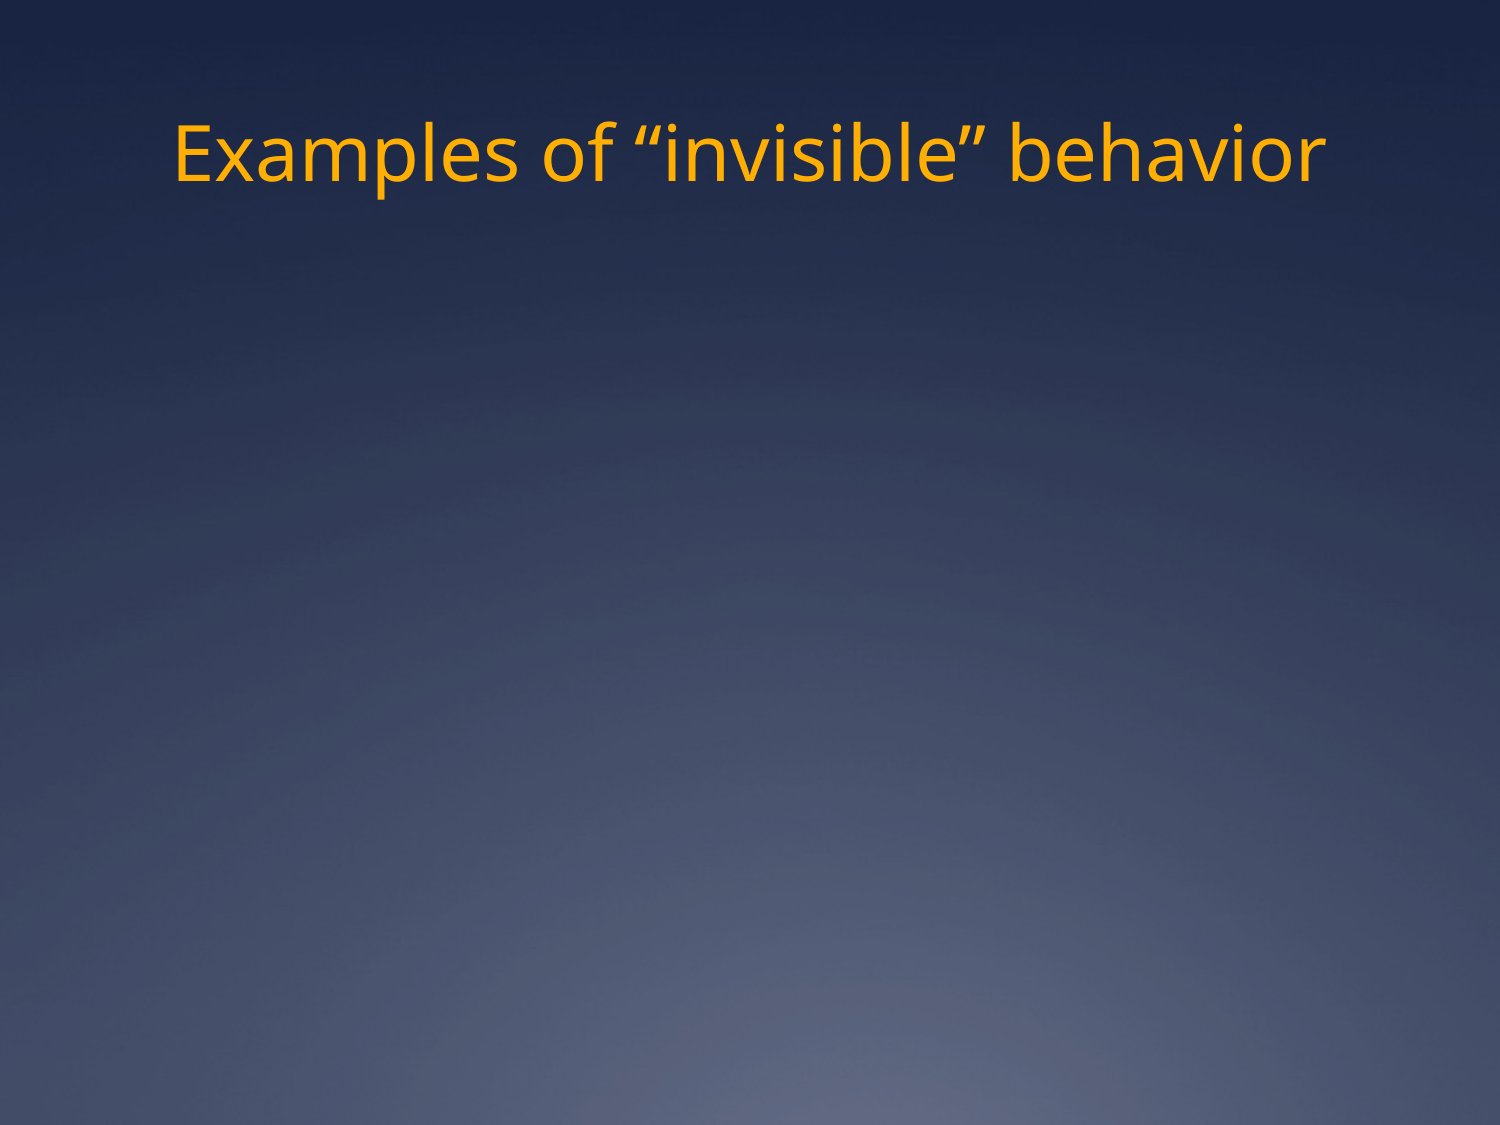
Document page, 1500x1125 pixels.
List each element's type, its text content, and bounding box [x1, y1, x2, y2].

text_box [74, 228, 1463, 1038]
title Examples of “invisible” behavior [100, 95, 1400, 225]
